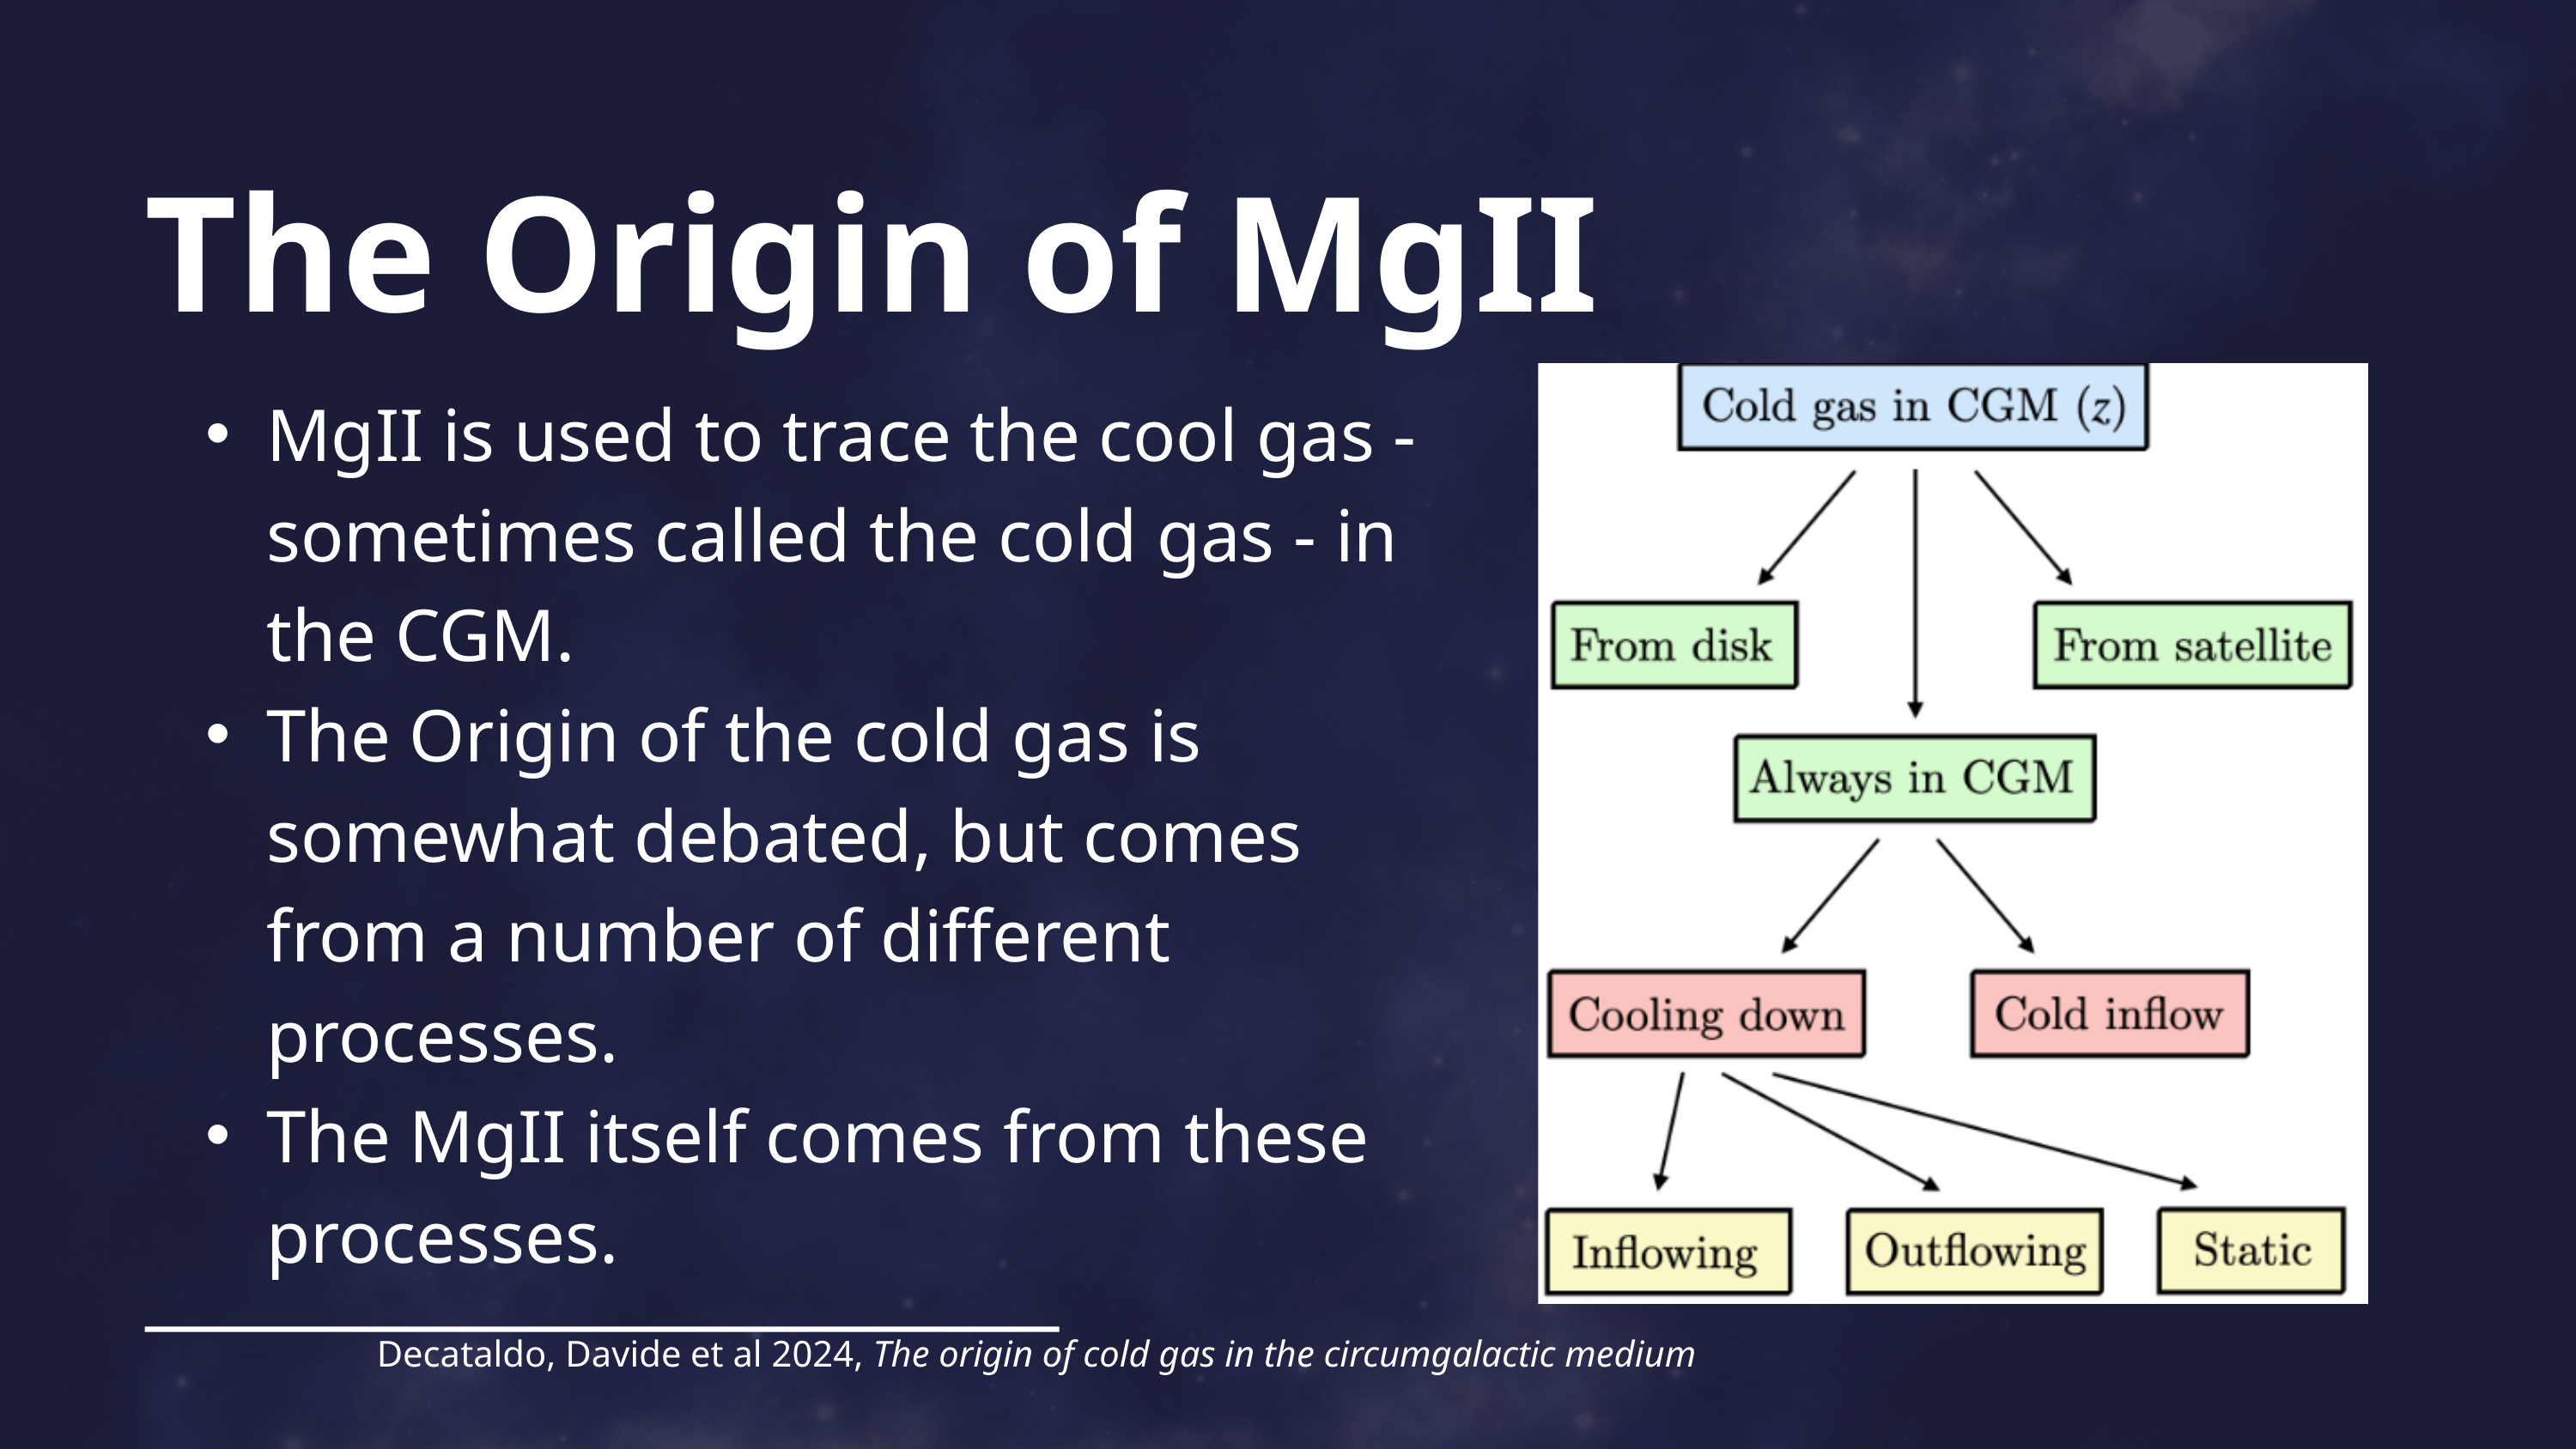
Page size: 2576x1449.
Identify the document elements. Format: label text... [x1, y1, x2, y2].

text_box The Origin of MgII [144, 120, 2432, 344]
text_box [1538, 363, 2368, 1304]
text_box MgII is used to trace the cool gas - sometimes called the cold gas - in the CGM. The Origin of the cold gas is somewhat debated, but comes from a number of different processes. The MgII itself comes from these processes. [144, 375, 1474, 1277]
text_box Decataldo, Davide et al 2024, The origin of cold gas in the circumgalactic medium [0, 1324, 2494, 1374]
text_box [0, 0, 2576, 1449]
